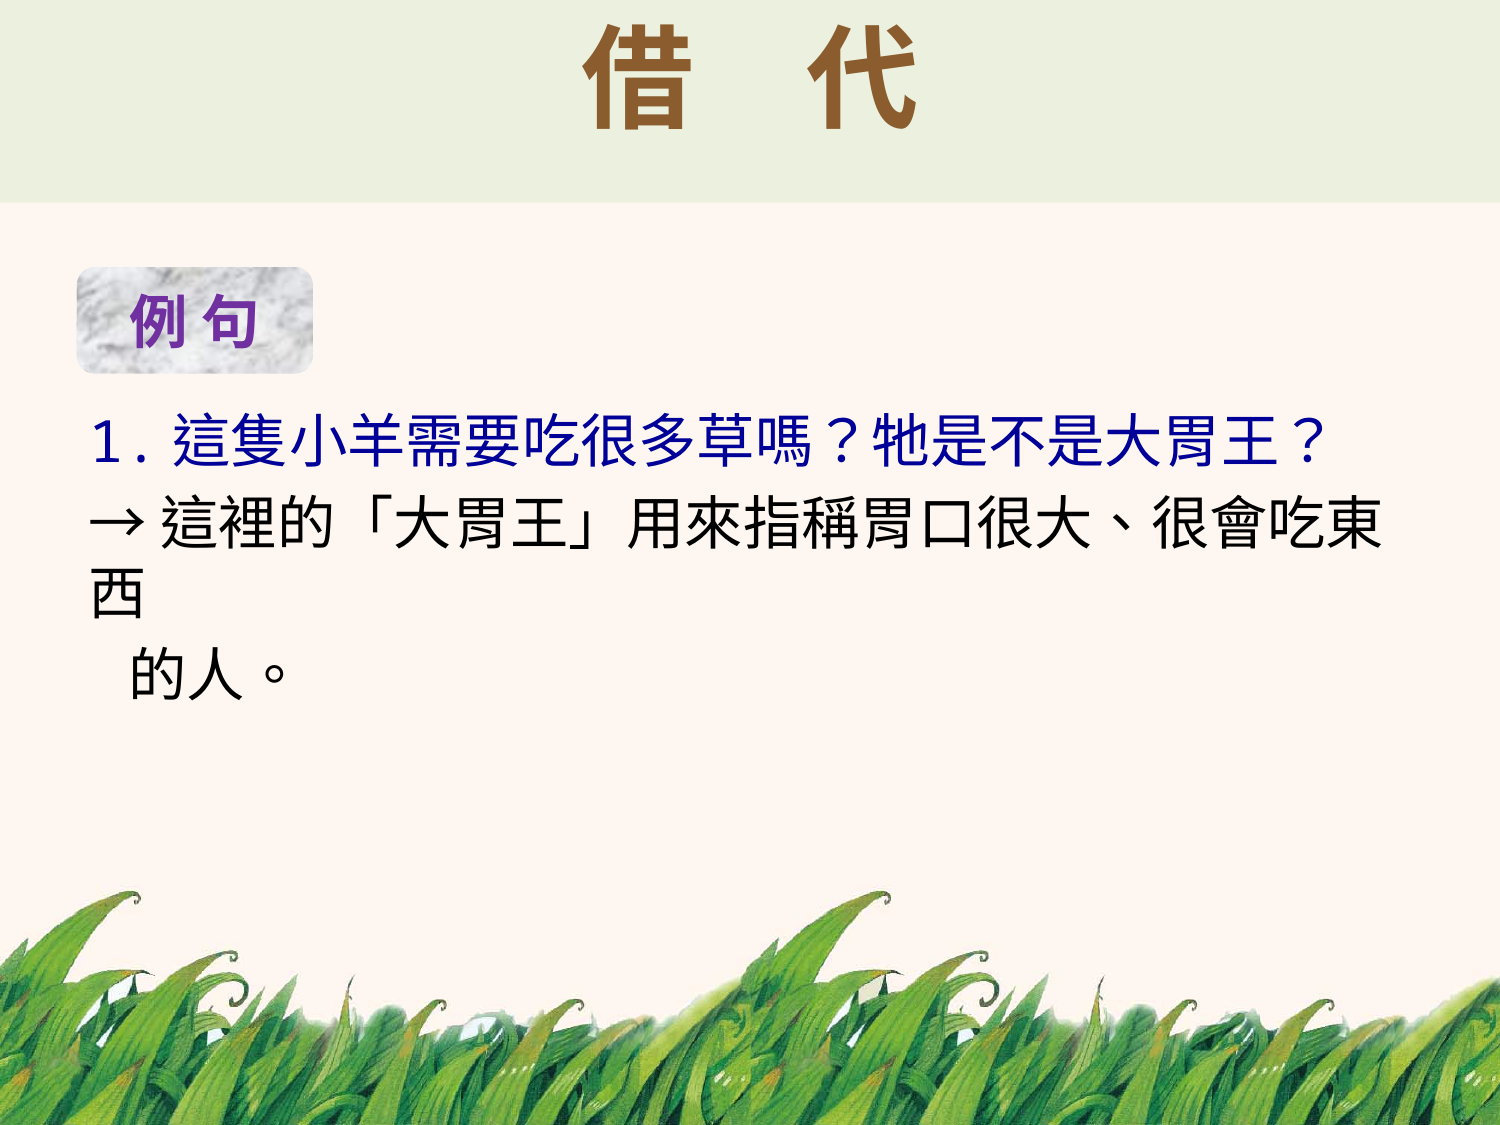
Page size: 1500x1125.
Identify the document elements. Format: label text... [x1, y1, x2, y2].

text_box 1.這隻小羊需要吃很多草嗎？牠是不是大胃王？ →這裡的「大胃王」用來指稱胃口很大、很會吃東西 的人。 [73, 397, 1447, 716]
picture [0, 203, 1500, 1125]
text_box 例 句 [76, 267, 313, 374]
title 借 代 [0, 0, 1500, 203]
